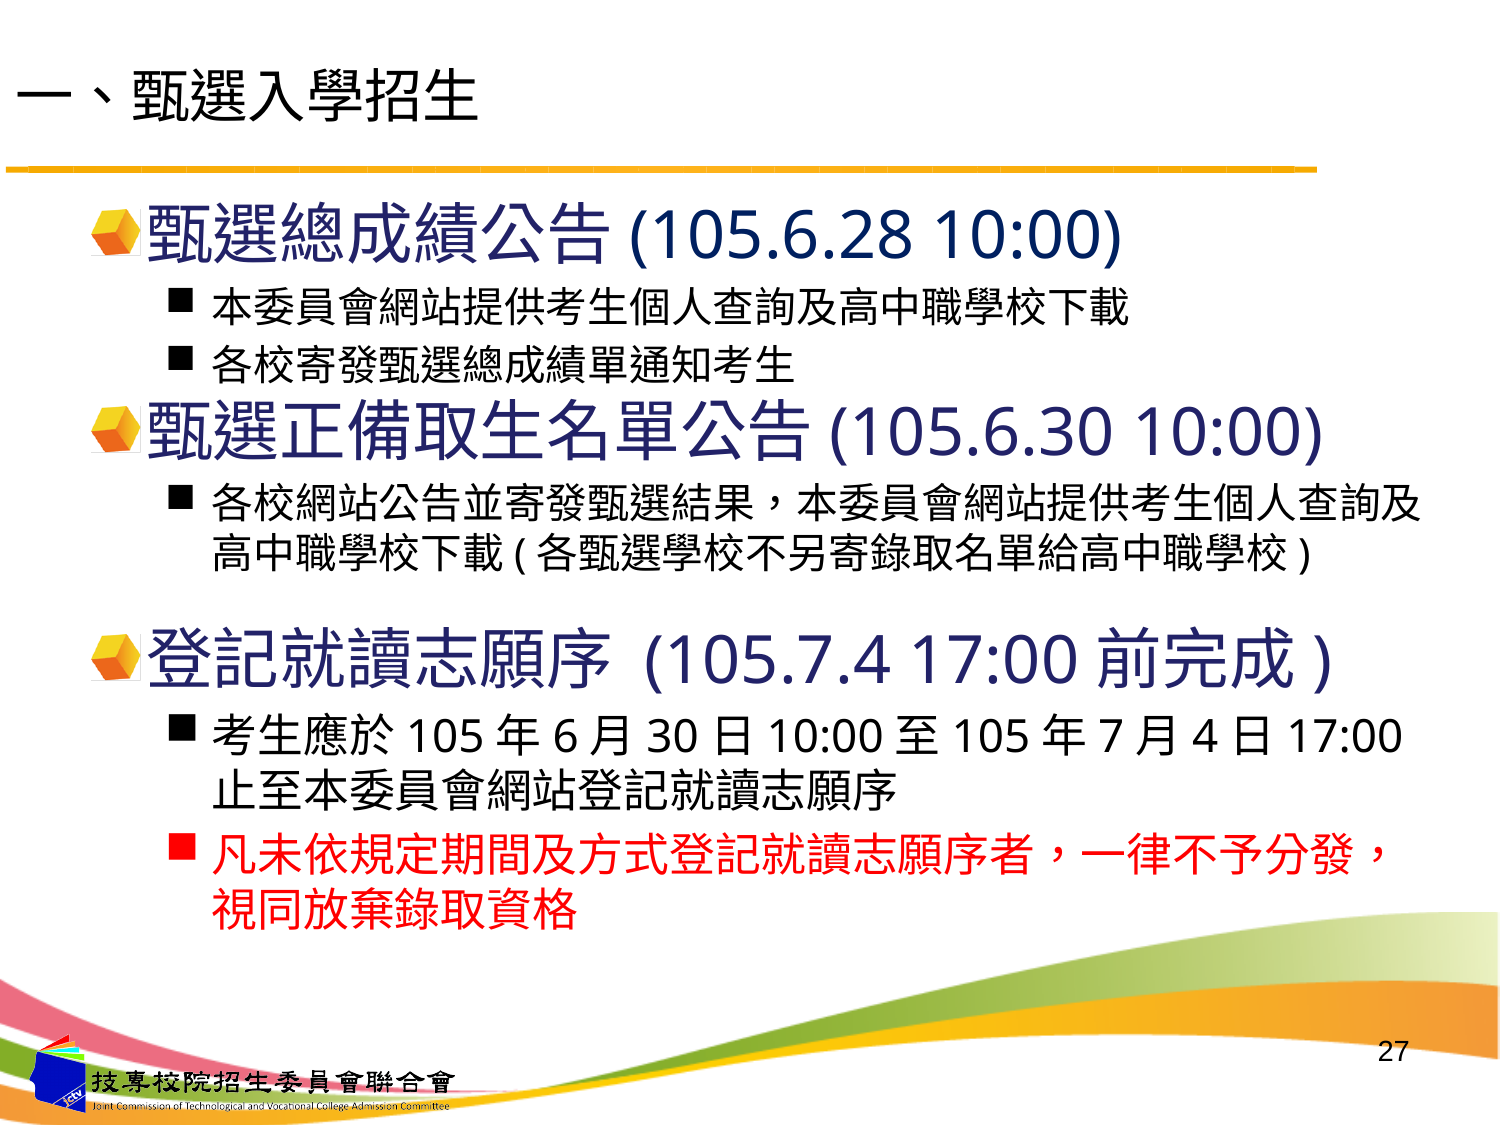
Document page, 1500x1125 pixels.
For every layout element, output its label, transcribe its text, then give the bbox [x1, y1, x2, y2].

text_box [58, 222, 1465, 1020]
picture [90, 208, 141, 256]
slide_number 27 [1074, 1024, 1426, 1103]
picture [90, 405, 141, 453]
picture [0, 912, 1500, 1125]
list 甄選總成績公告(105.6.28 10:00) 本委員會網站提供考生個人查詢及高中職學校下載 各校寄發甄選總成績單通知考生 甄選正備取生名單公告(105.6.30 10:00) 各校網站公告並寄發甄選結果，本委員會網站提供考生個人查詢及高中職學校下載(各甄選學校不另寄錄取名單給高中職學校) 登記就讀志願序 (105.7.4 17:00前完成) 考生應於105年6月30日10:00至105年7月4日17:00止至本委員會網站登記就讀志願序 凡未依規定期間及方式登記就讀志願序者，一律不予分發，視同放棄錄取資格 [74, 184, 1458, 965]
picture [90, 633, 141, 681]
title 一、甄選入學招生 [0, 42, 1351, 147]
